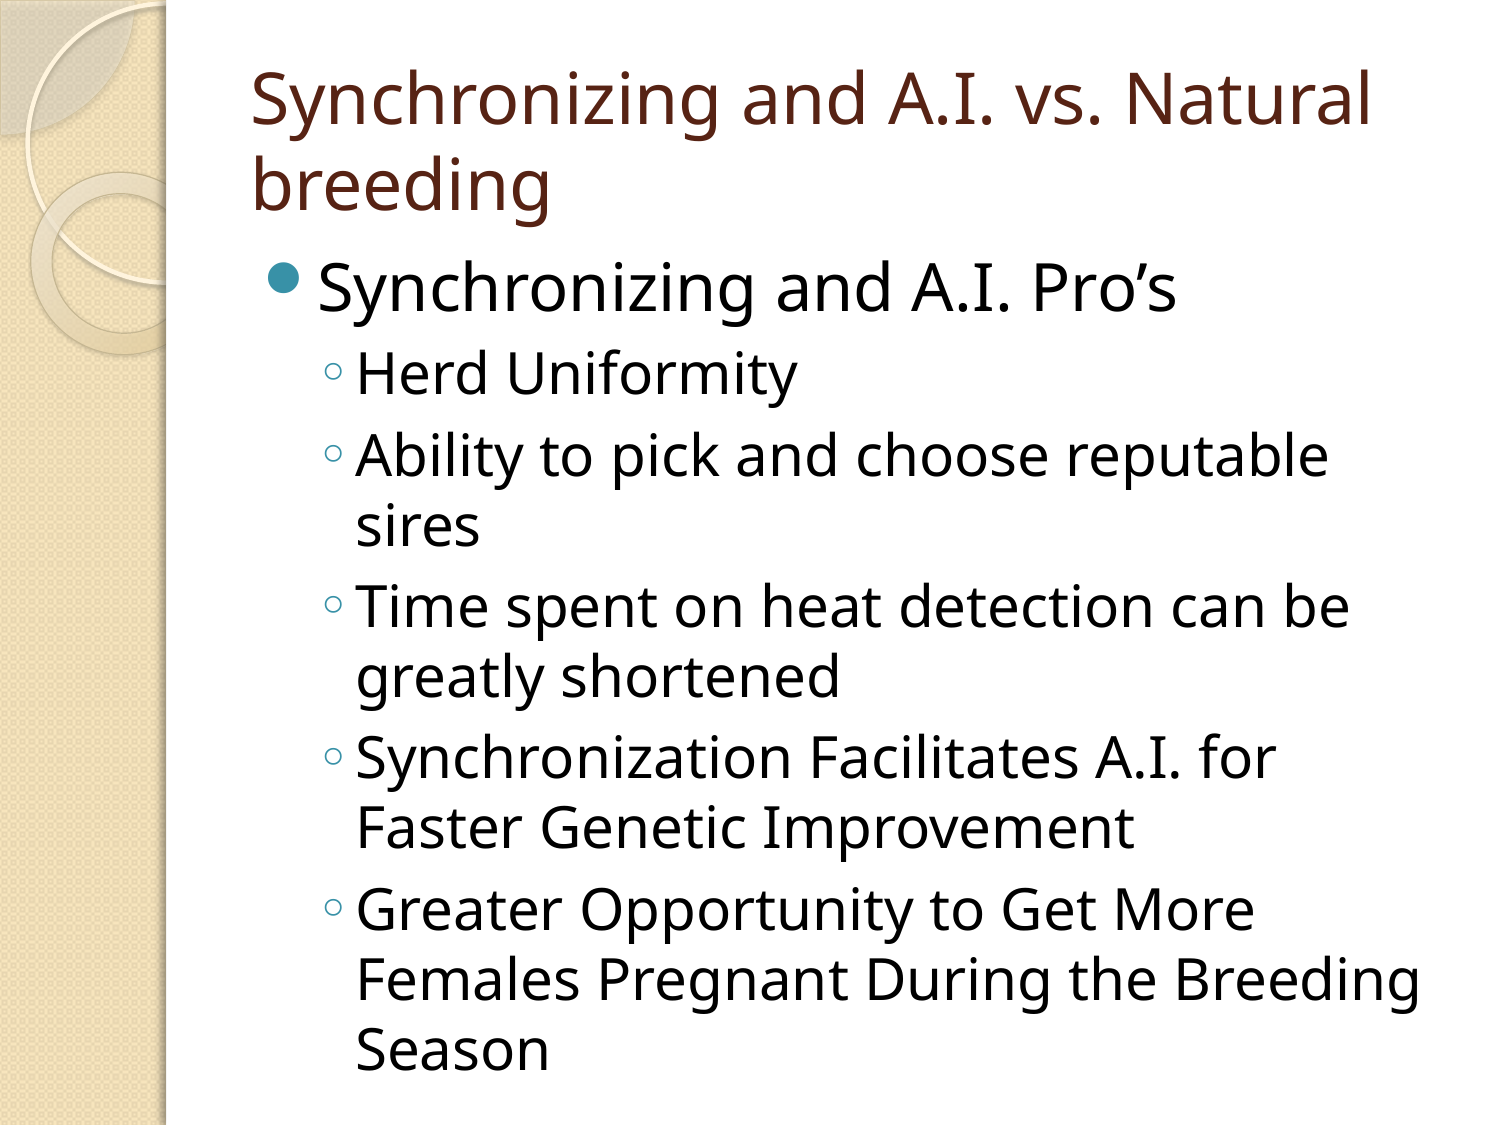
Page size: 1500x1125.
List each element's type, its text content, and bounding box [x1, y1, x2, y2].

title Synchronizing and A.I. vs. Natural breeding [235, 45, 1466, 233]
list Synchronizing and A.I. Pro’s Herd Uniformity Ability to pick and choose reputable sires Time spent on heat detection can be greatly shortened Synchronization Facilitates A.I. for Faster Genetic Improvement Greater Opportunity to Get More Females Pregnant During the Breeding Season [235, 237, 1466, 1025]
